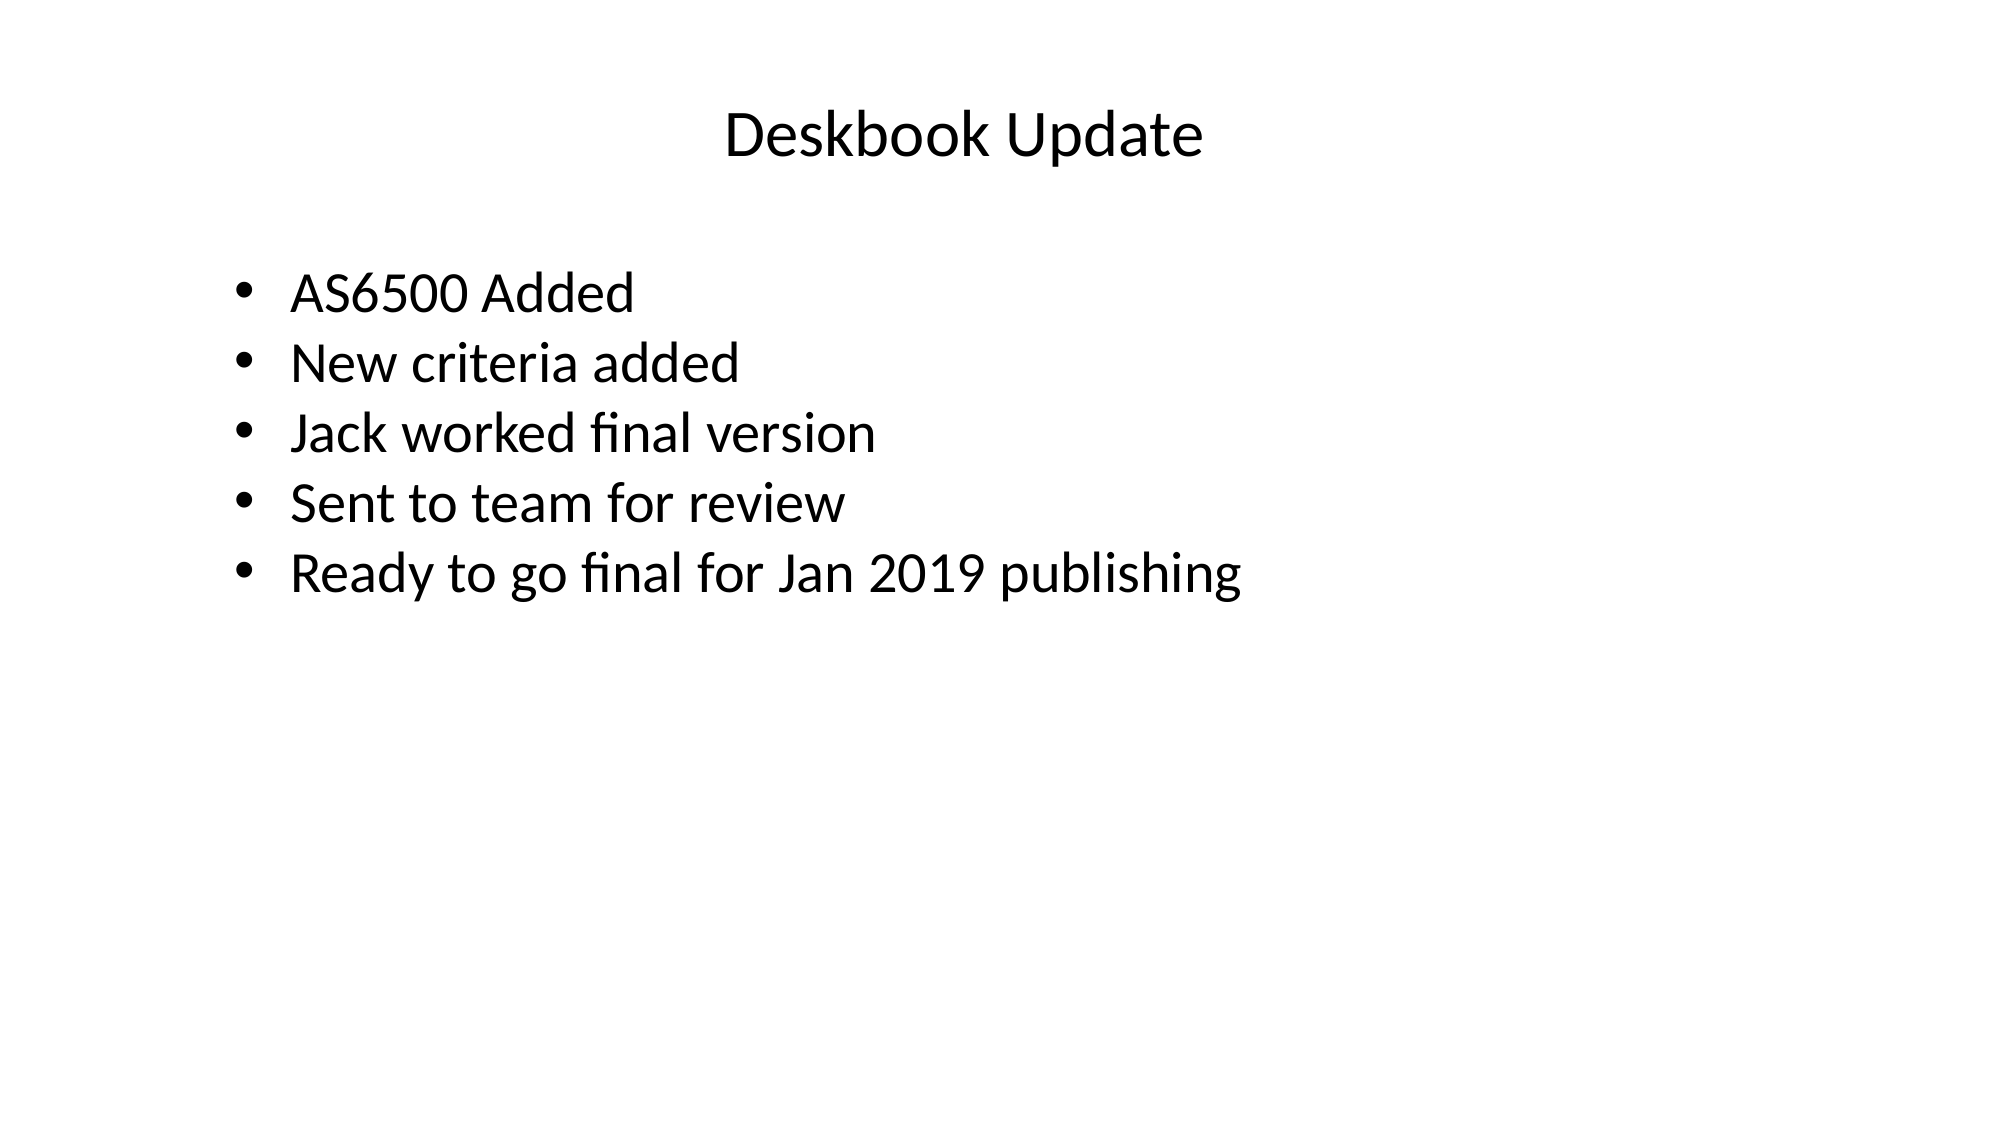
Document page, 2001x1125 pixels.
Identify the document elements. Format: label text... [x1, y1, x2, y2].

text_box Deskbook Update [709, 82, 1220, 178]
text_box AS6500 Added New criteria added Jack worked final version Sent to team for review Ready to go final for Jan 2019 publishing [219, 247, 1258, 682]
